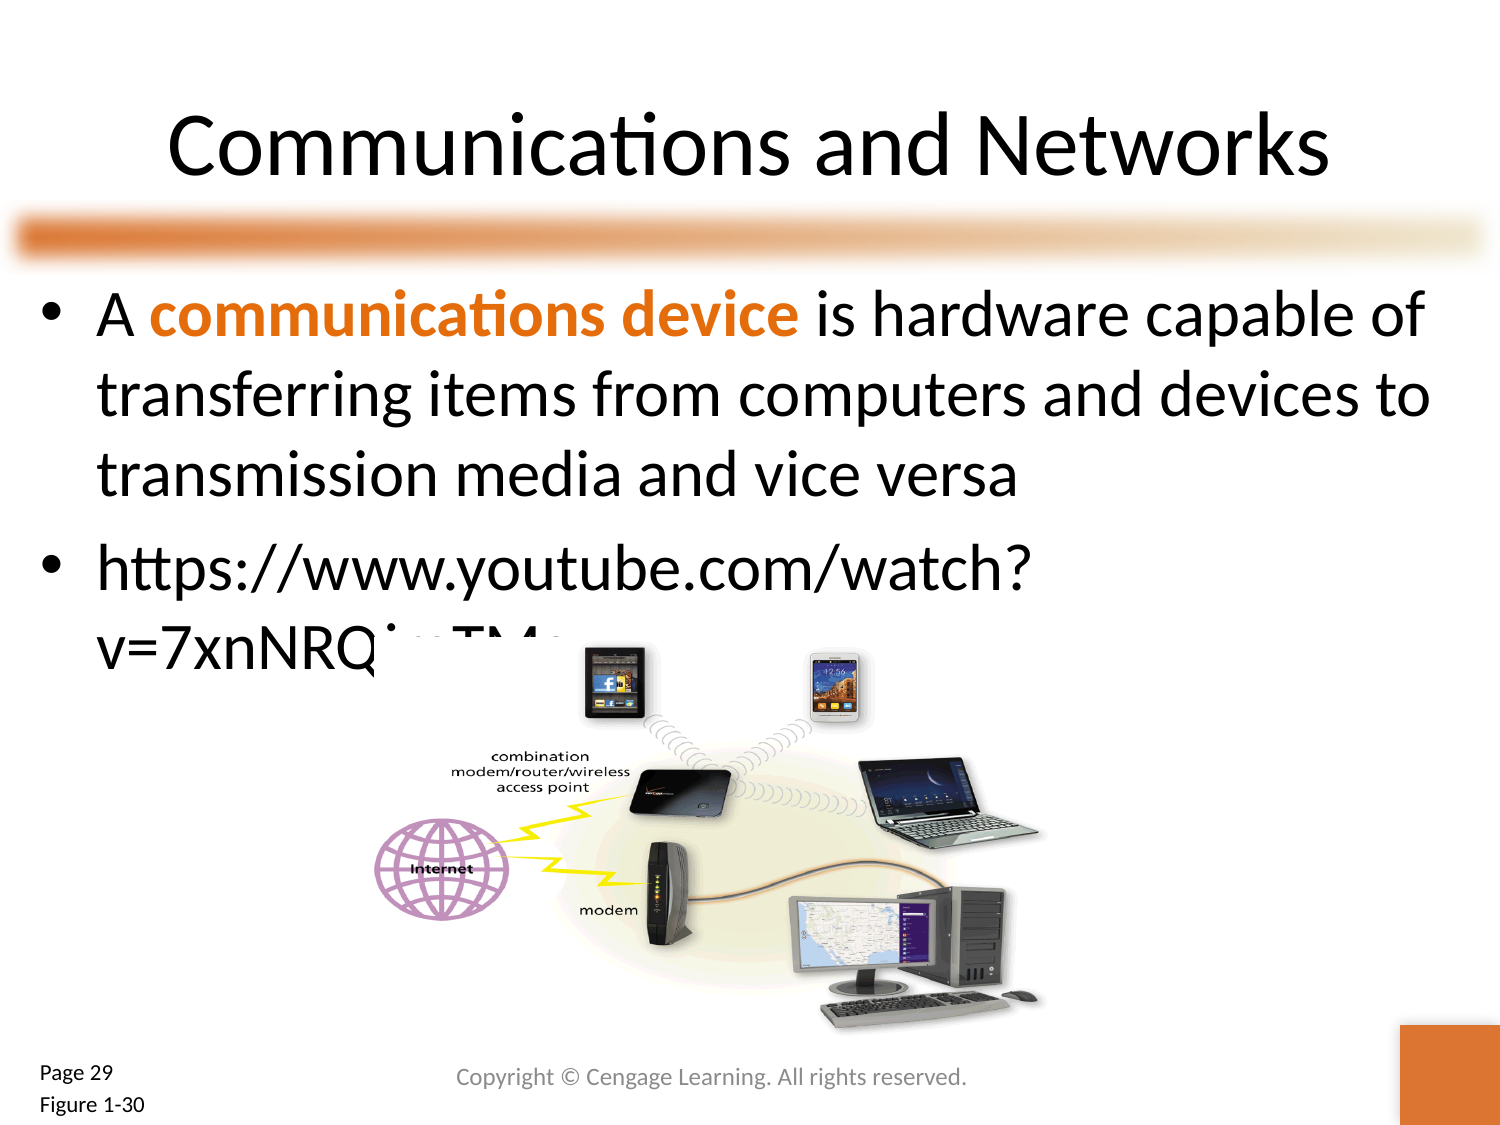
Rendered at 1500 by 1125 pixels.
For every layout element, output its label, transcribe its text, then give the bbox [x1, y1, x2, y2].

title Communications and Networks [75, 45, 1425, 233]
footer Copyright © Cengage Learning. All rights reserved. [324, 1045, 1100, 1105]
picture [374, 637, 1051, 1038]
list Page 29 Figure 1-30 [24, 1050, 300, 1125]
list A communications device is hardware capable of transferring items from computers and devices to transmission media and vice versa https://www.youtube.com/watch?v=7xnNRQjmTMg [24, 262, 1475, 1025]
